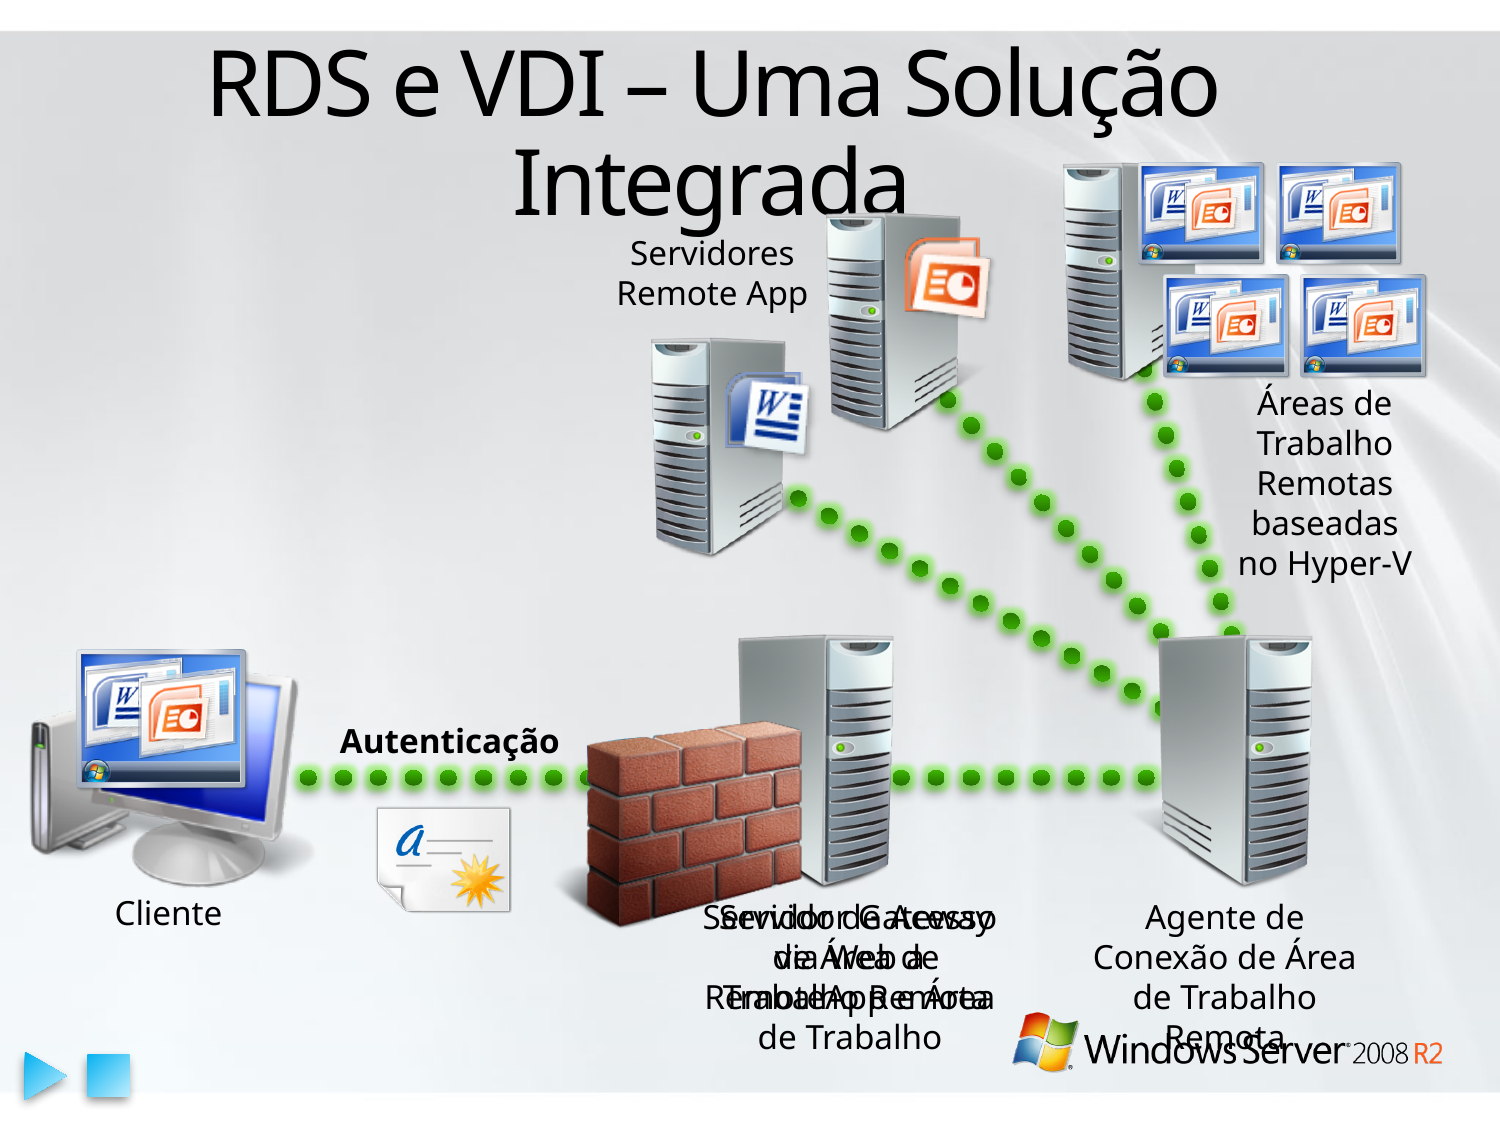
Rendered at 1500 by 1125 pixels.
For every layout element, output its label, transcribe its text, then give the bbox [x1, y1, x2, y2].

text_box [761, 595, 1200, 612]
text_box [87, 1054, 130, 1097]
text_box Áreas de Trabalho Remotas baseadas no Hyper-V [1174, 374, 1475, 590]
picture [0, 0, 1500, 1125]
text_box [24, 1051, 67, 1100]
text_box Cliente [62, 909, 275, 940]
title RDS e VDI – Uma Solução Integrada [0, 37, 1425, 175]
text_box Servidores Remote App [587, 224, 818, 320]
text_box Agente de Conexão de Área de Trabalho Remota [1074, 888, 1375, 1064]
text_box Autenticação [331, 712, 543, 768]
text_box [549, 634, 894, 931]
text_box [1291, 527, 1419, 544]
text_box Servidor de Acesso via Web a RemoteApp e Área de Trabalho [675, 888, 1025, 1064]
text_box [331, 769, 543, 786]
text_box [847, 520, 1286, 537]
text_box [901, 769, 1120, 786]
